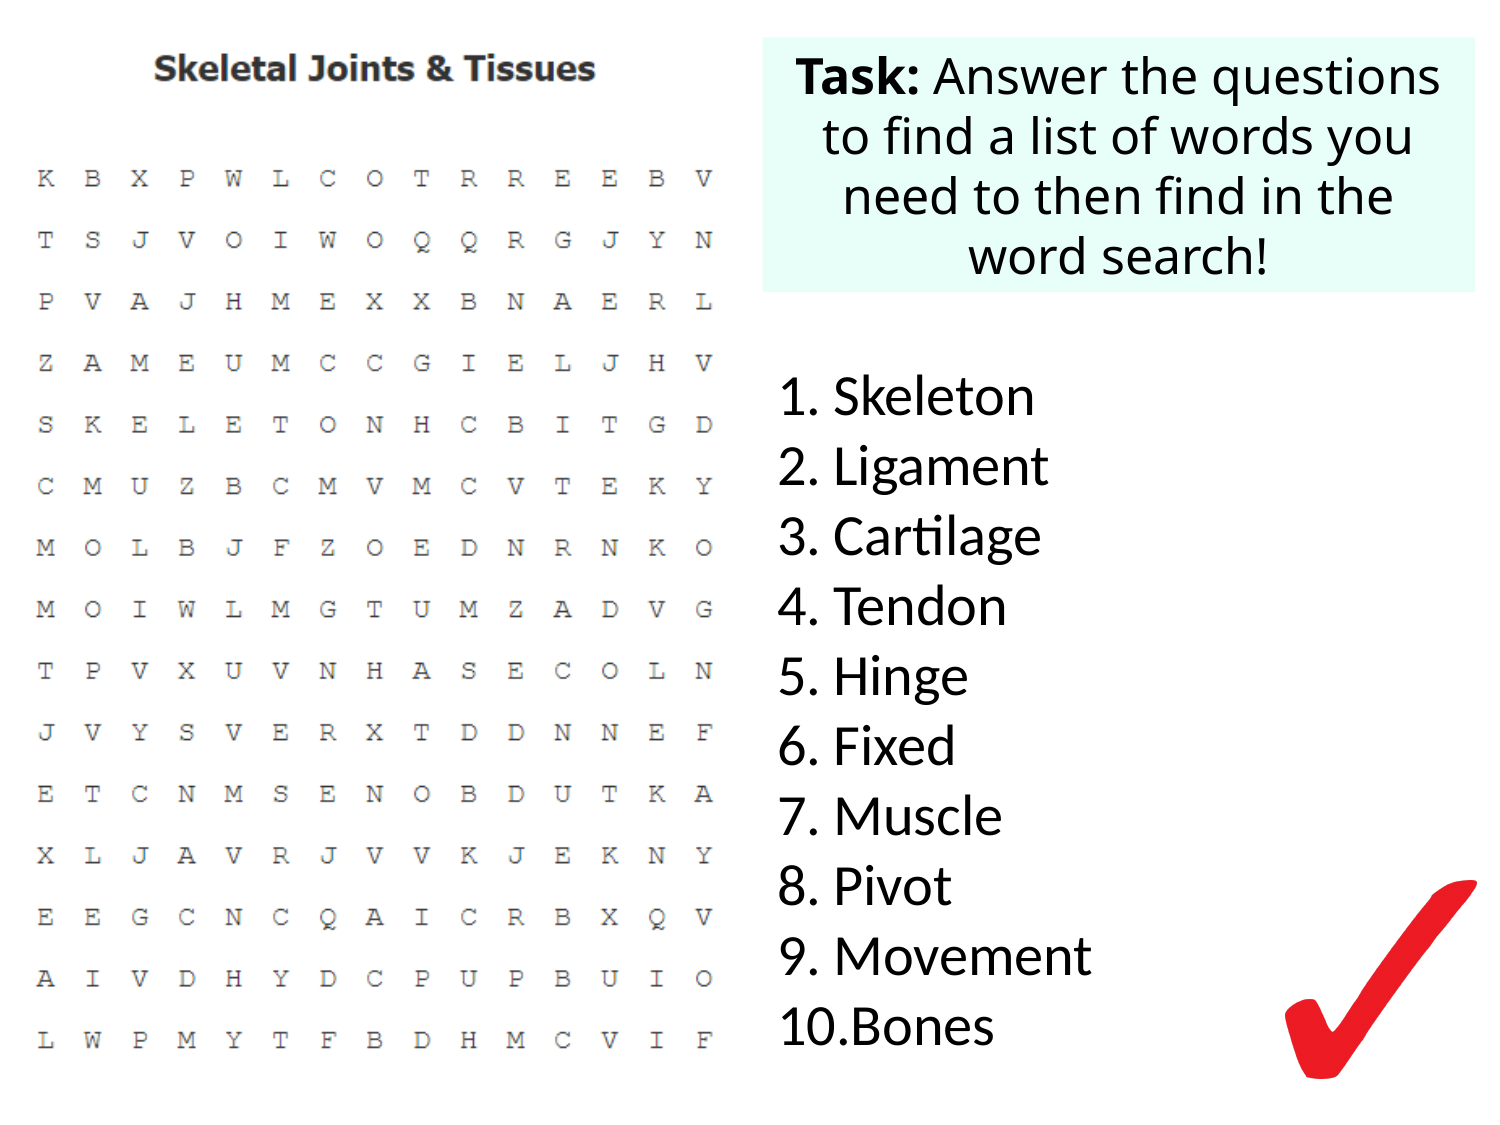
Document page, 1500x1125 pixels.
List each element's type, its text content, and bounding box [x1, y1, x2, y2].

text_box Task: Answer the questions to find a list of words you need to then find in the word search! [762, 37, 1475, 293]
picture [24, 49, 729, 1063]
picture [1285, 880, 1477, 1079]
text_box Skeleton Ligament Cartilage Tendon Hinge Fixed Muscle Pivot Movement Bones [762, 349, 1275, 1065]
